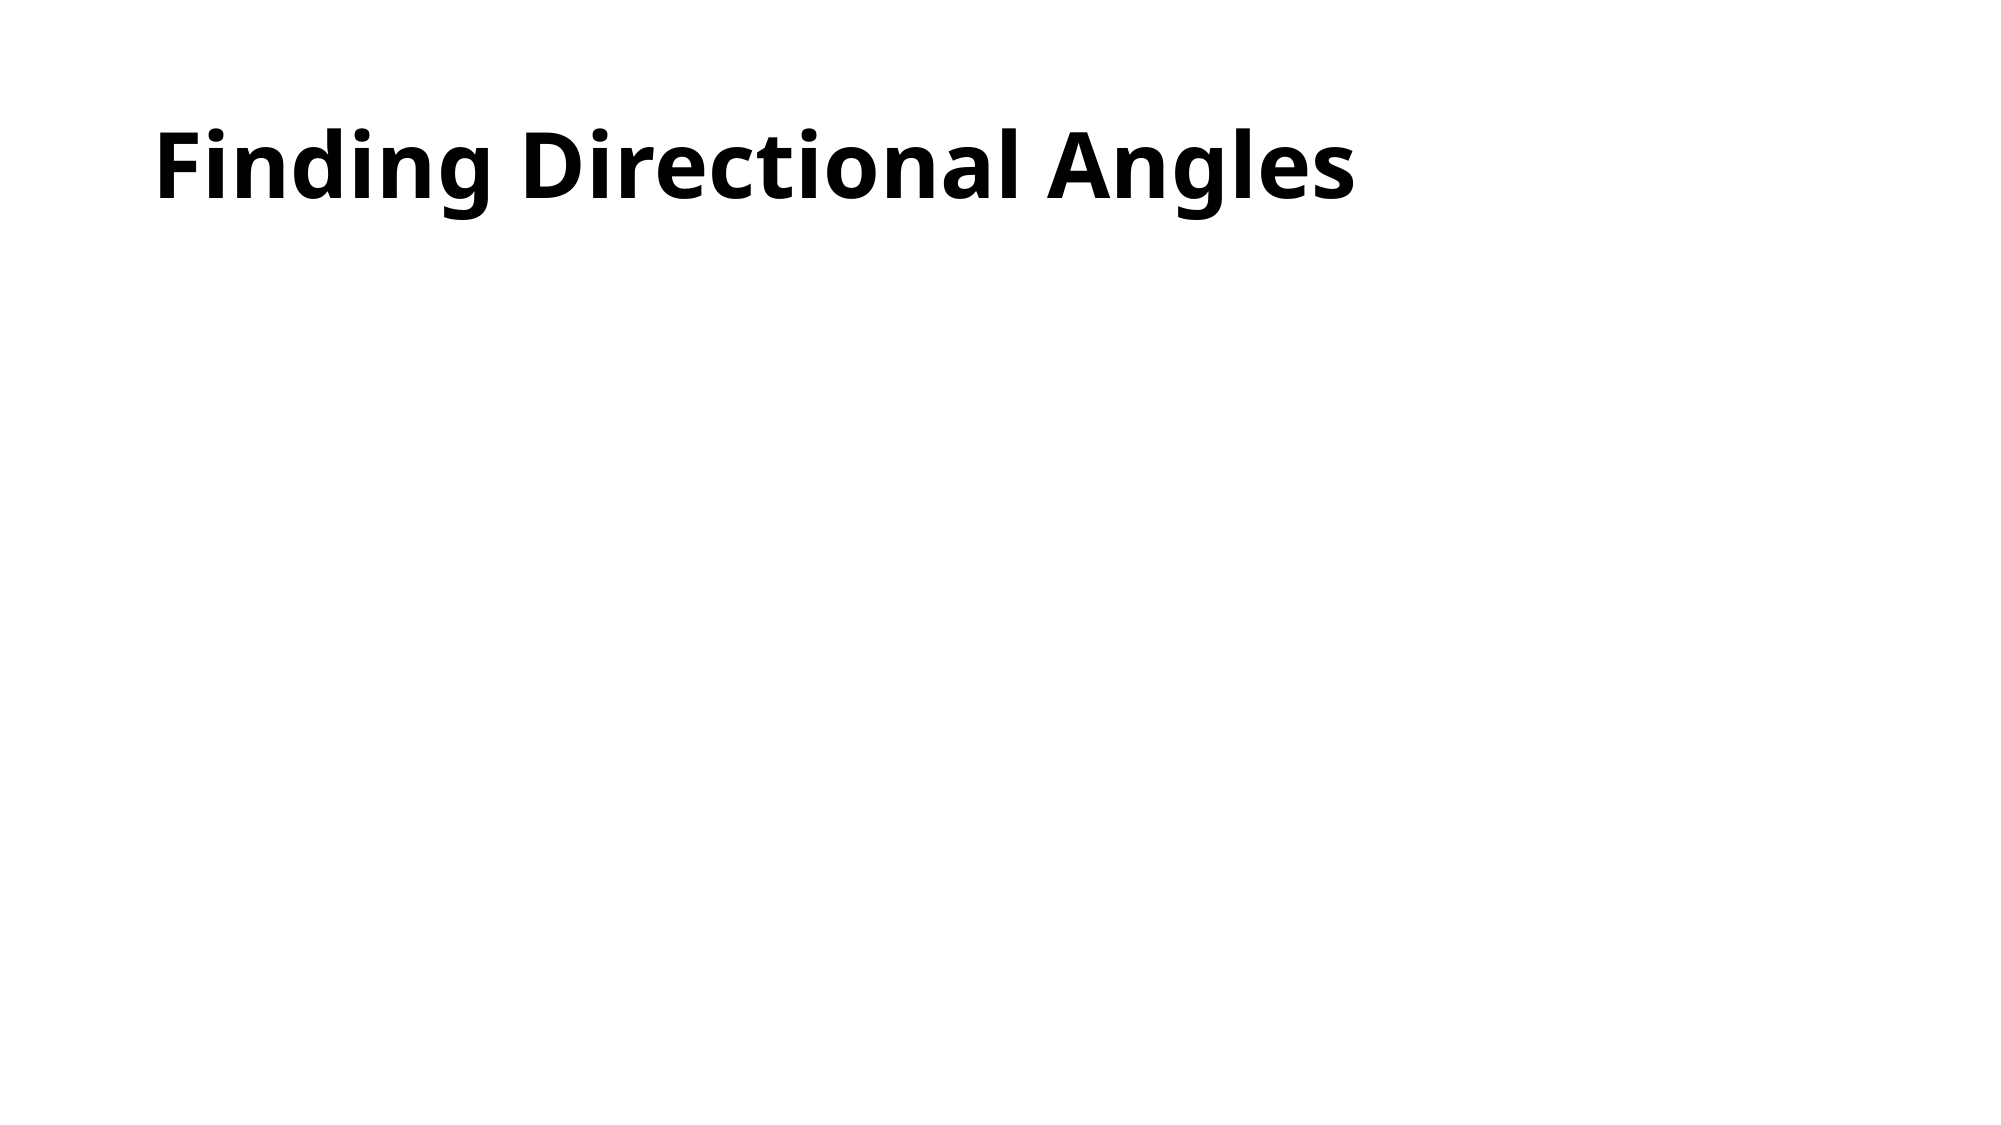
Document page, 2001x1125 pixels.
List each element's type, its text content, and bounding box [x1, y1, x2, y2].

title Finding Directional Angles [137, 59, 1863, 278]
